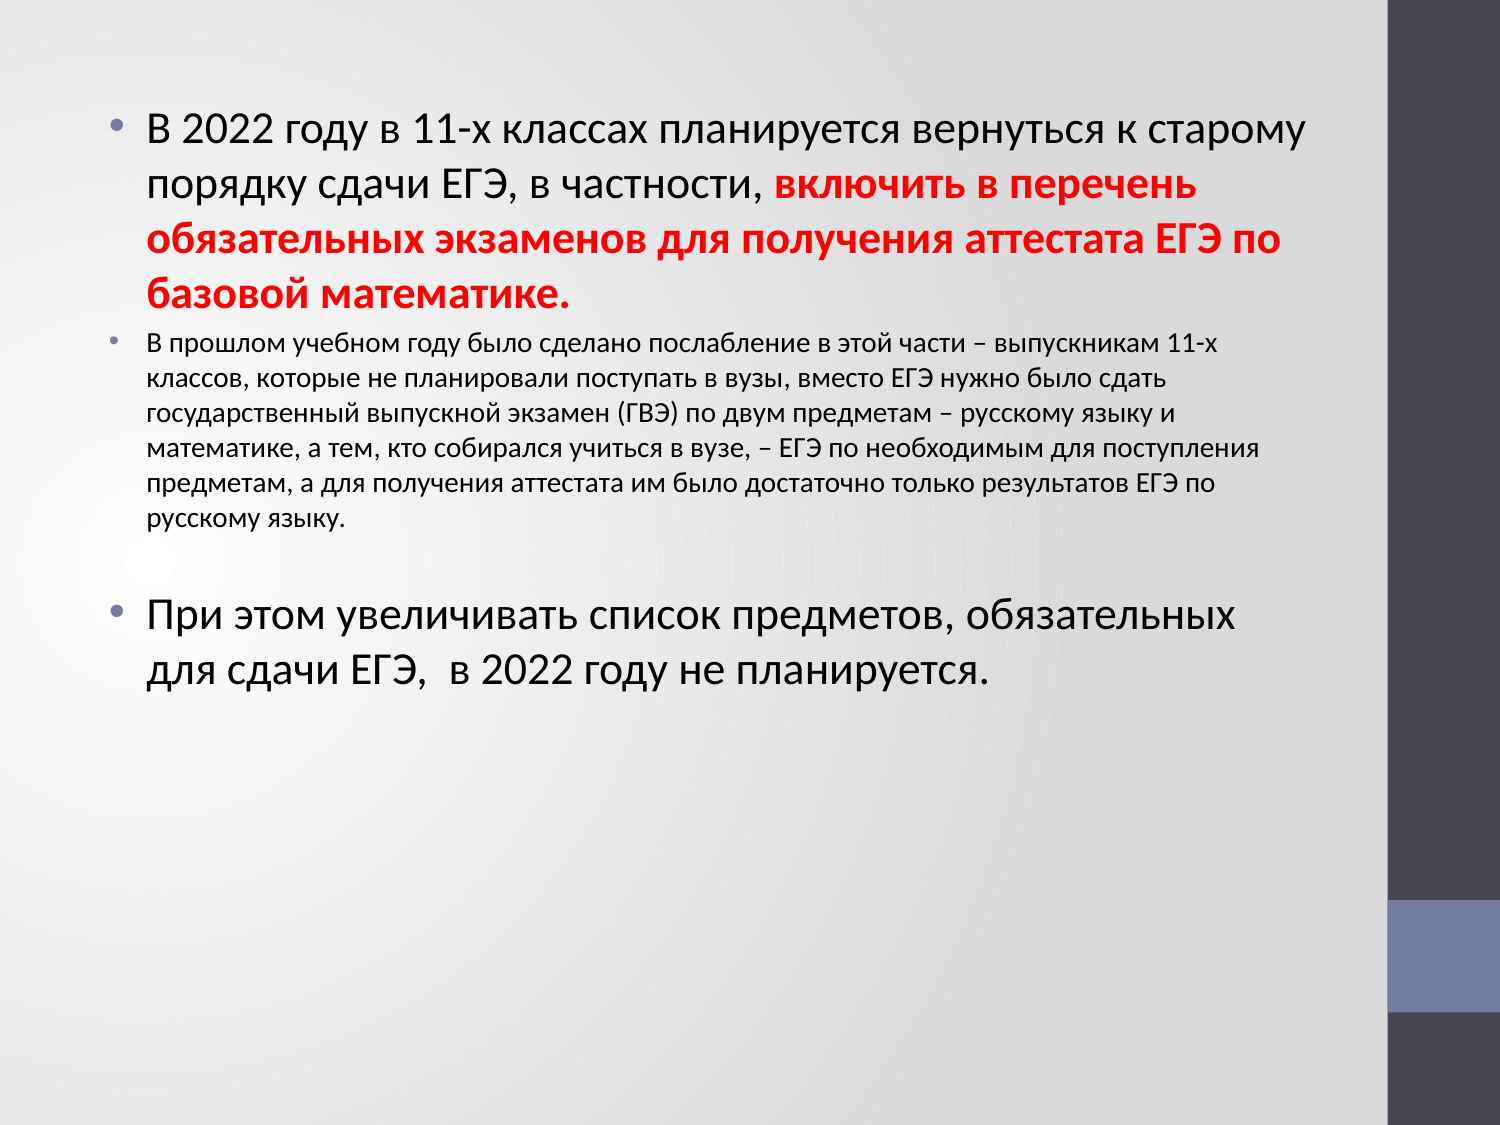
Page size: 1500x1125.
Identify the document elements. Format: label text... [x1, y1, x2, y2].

list В 2022 году в 11-х классах планируется вернуться к старому порядку сдачи ЕГЭ, в частности, включить в перечень обязательных экзаменов для получения аттестата ЕГЭ по базовой математике. В прошлом учебном году было сделано послабление в этой части – выпускникам 11-х классов, которые не планировали поступать в вузы, вместо ЕГЭ нужно было сдать государственный выпускной экзамен (ГВЭ) по двум предметам – русскому языку и математике, а тем, кто собирался учиться в вузе, – ЕГЭ по необходимым для поступления предметам, а для получения аттестата им было достаточно только результатов ЕГЭ по русскому языку. При этом увеличивать список предметов, обязательных для сдачи ЕГЭ, в 2022 году не планируется. [75, 90, 1325, 1050]
